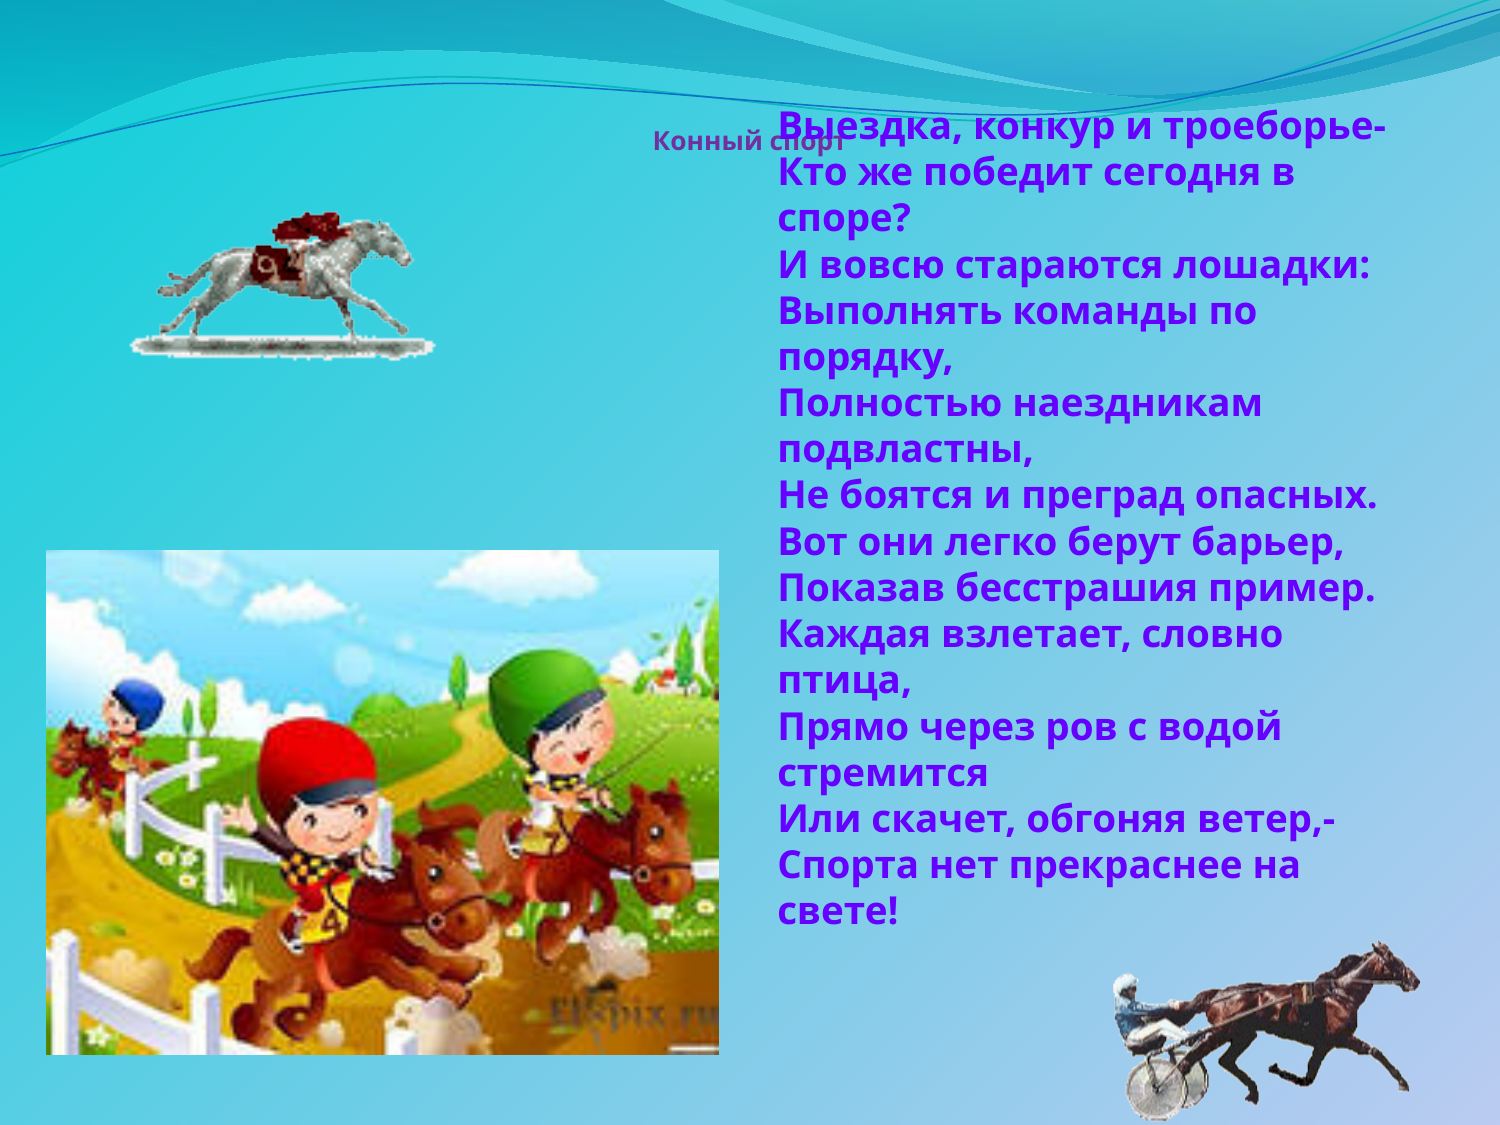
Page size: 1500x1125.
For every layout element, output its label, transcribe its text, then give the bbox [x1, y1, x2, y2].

picture [128, 210, 440, 364]
list Выездка, конкур и троеборье- Кто же победит сегодня в споре? И вовсю стараются лошадки: Выполнять команды по порядку, Полностью наездникам подвластны, Не боятся и преград опасных. Вот они легко берут барьер, Показав бесстрашия пример. Каждая взлетает, словно птица, Прямо через ров с водой стремится Или скачет, обгоняя ветер,- Спорта нет прекраснее на свете! [762, 93, 1425, 1043]
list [1101, 921, 1434, 1125]
picture [46, 550, 719, 1055]
title Конный спорт [75, 115, 762, 200]
